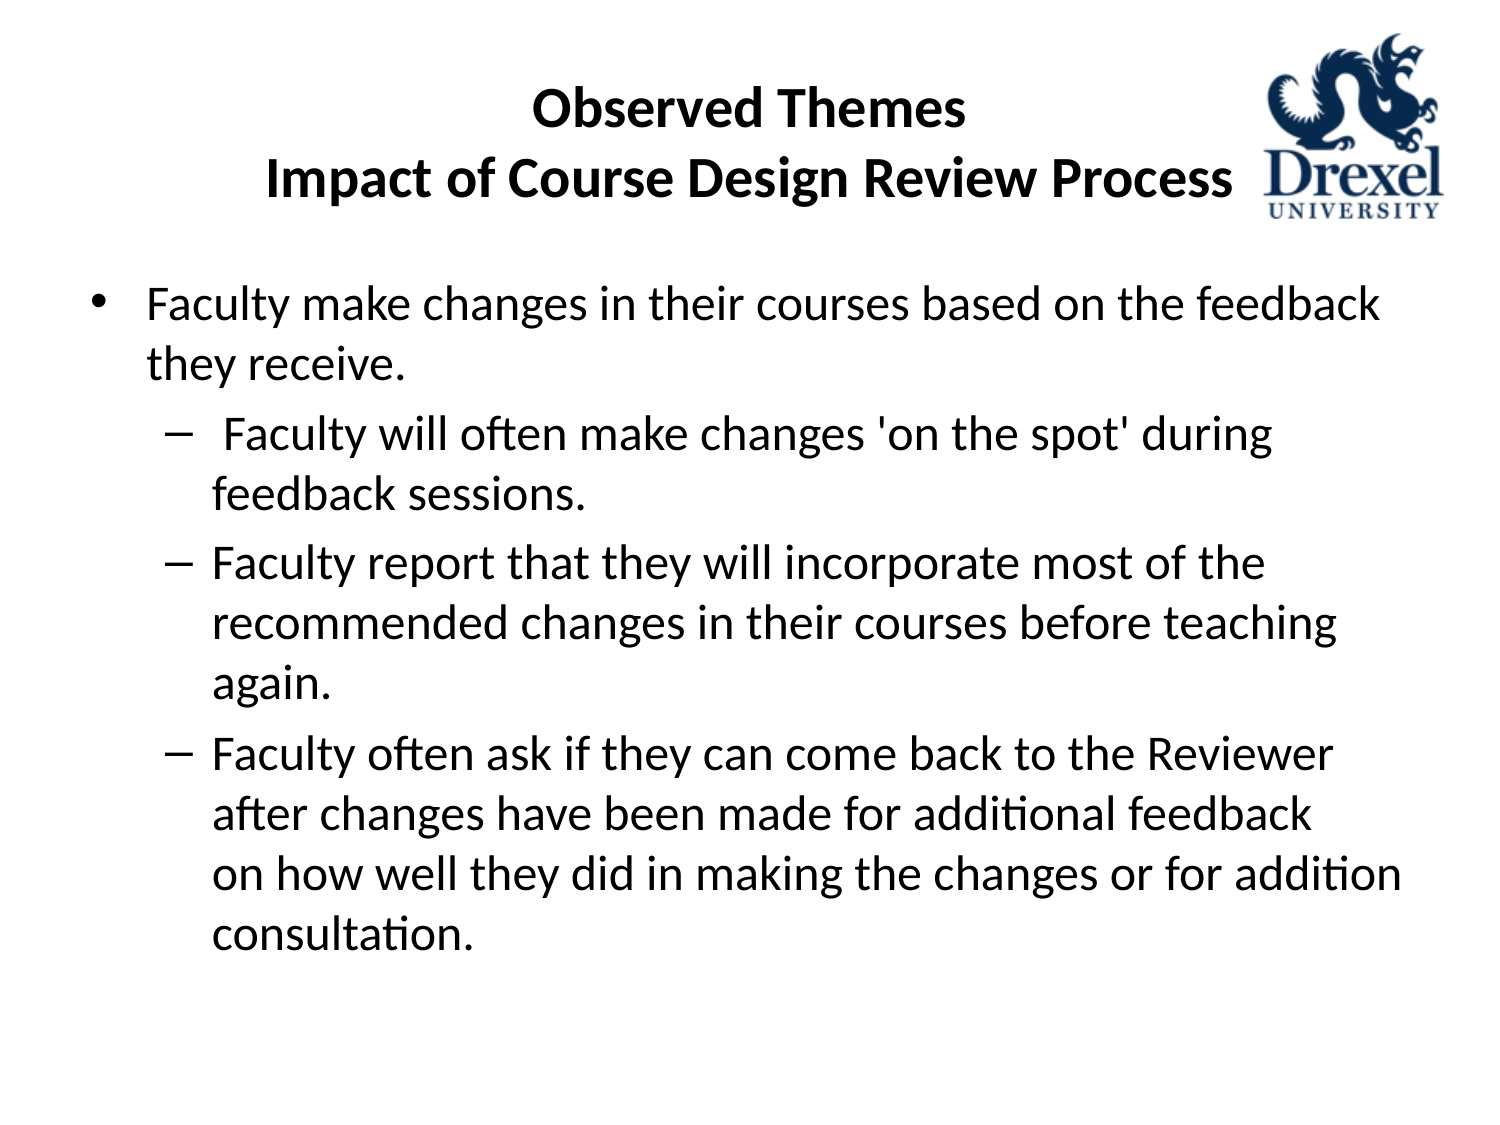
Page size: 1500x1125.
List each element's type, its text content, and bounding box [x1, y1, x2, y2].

list Faculty make changes in their courses based on the feedback they receive. Faculty will often make changes 'on the spot' during feedback sessions. Faculty report that they will incorporate most of the recommended changes in their courses before teaching again. Faculty often ask if they can come back to the Reviewer after changes have been made for additional feedback on how well they did in making the changes or for addition consultation. [75, 262, 1425, 1005]
picture [1250, 15, 1472, 233]
title Observed Themes Impact of Course Design Review Process [75, 45, 1425, 233]
